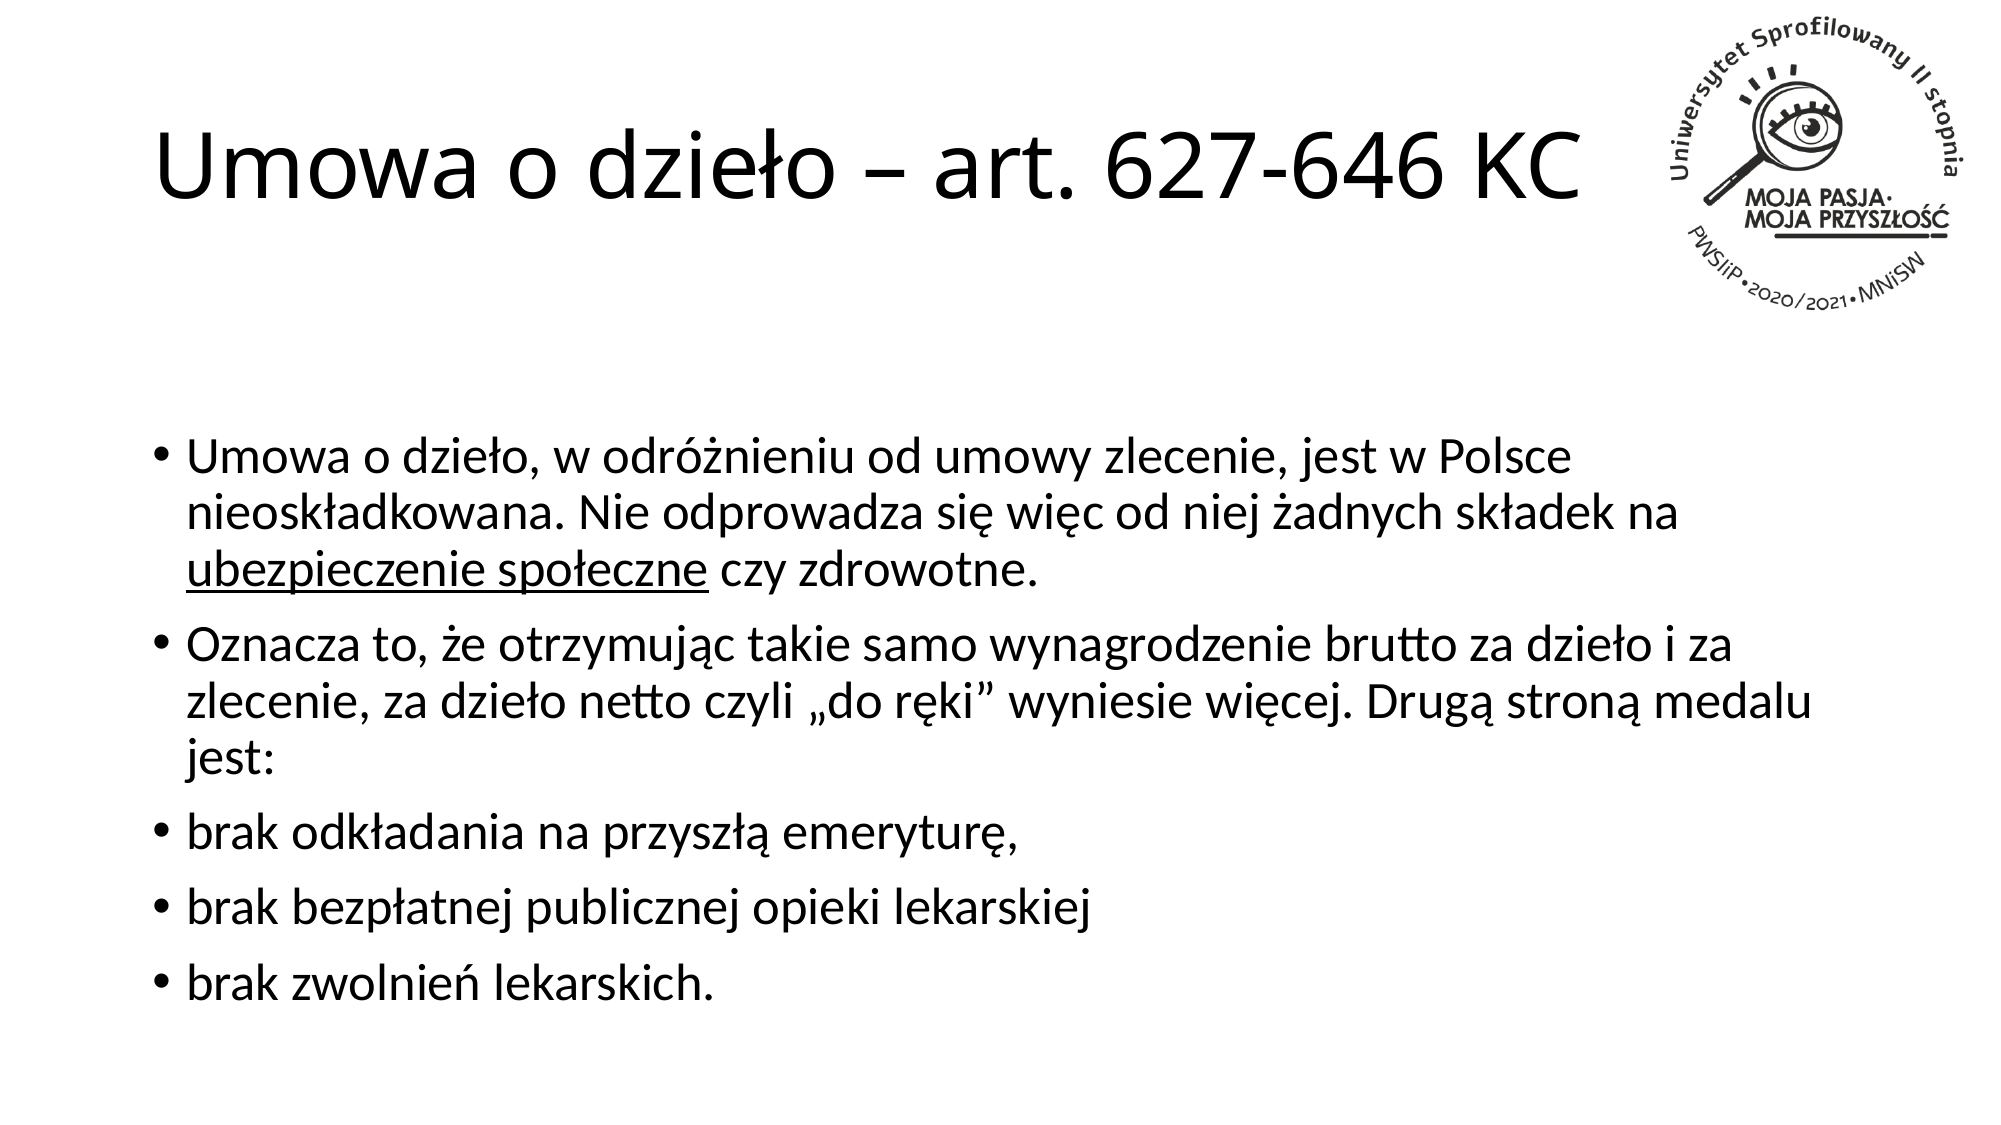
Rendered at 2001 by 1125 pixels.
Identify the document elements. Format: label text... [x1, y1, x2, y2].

picture [1649, 0, 1976, 321]
title Umowa o dzieło – art. 627-646 KC [137, 59, 1634, 278]
list Umowa o dzieło, w odróżnieniu od umowy zlecenie, jest w Polsce nieoskładkowana. Nie odprowadza się więc od niej żadnych składek na ubezpieczenie społeczne czy zdrowotne. Oznacza to, że otrzymując takie samo wynagrodzenie brutto za dzieło i za zlecenie, za dzieło netto czyli „do ręki” wyniesie więcej. Drugą stroną medalu jest: brak odkładania na przyszłą emeryturę, brak bezpłatnej publicznej opieki lekarskiej brak zwolnień lekarskich. [137, 339, 1863, 1027]
